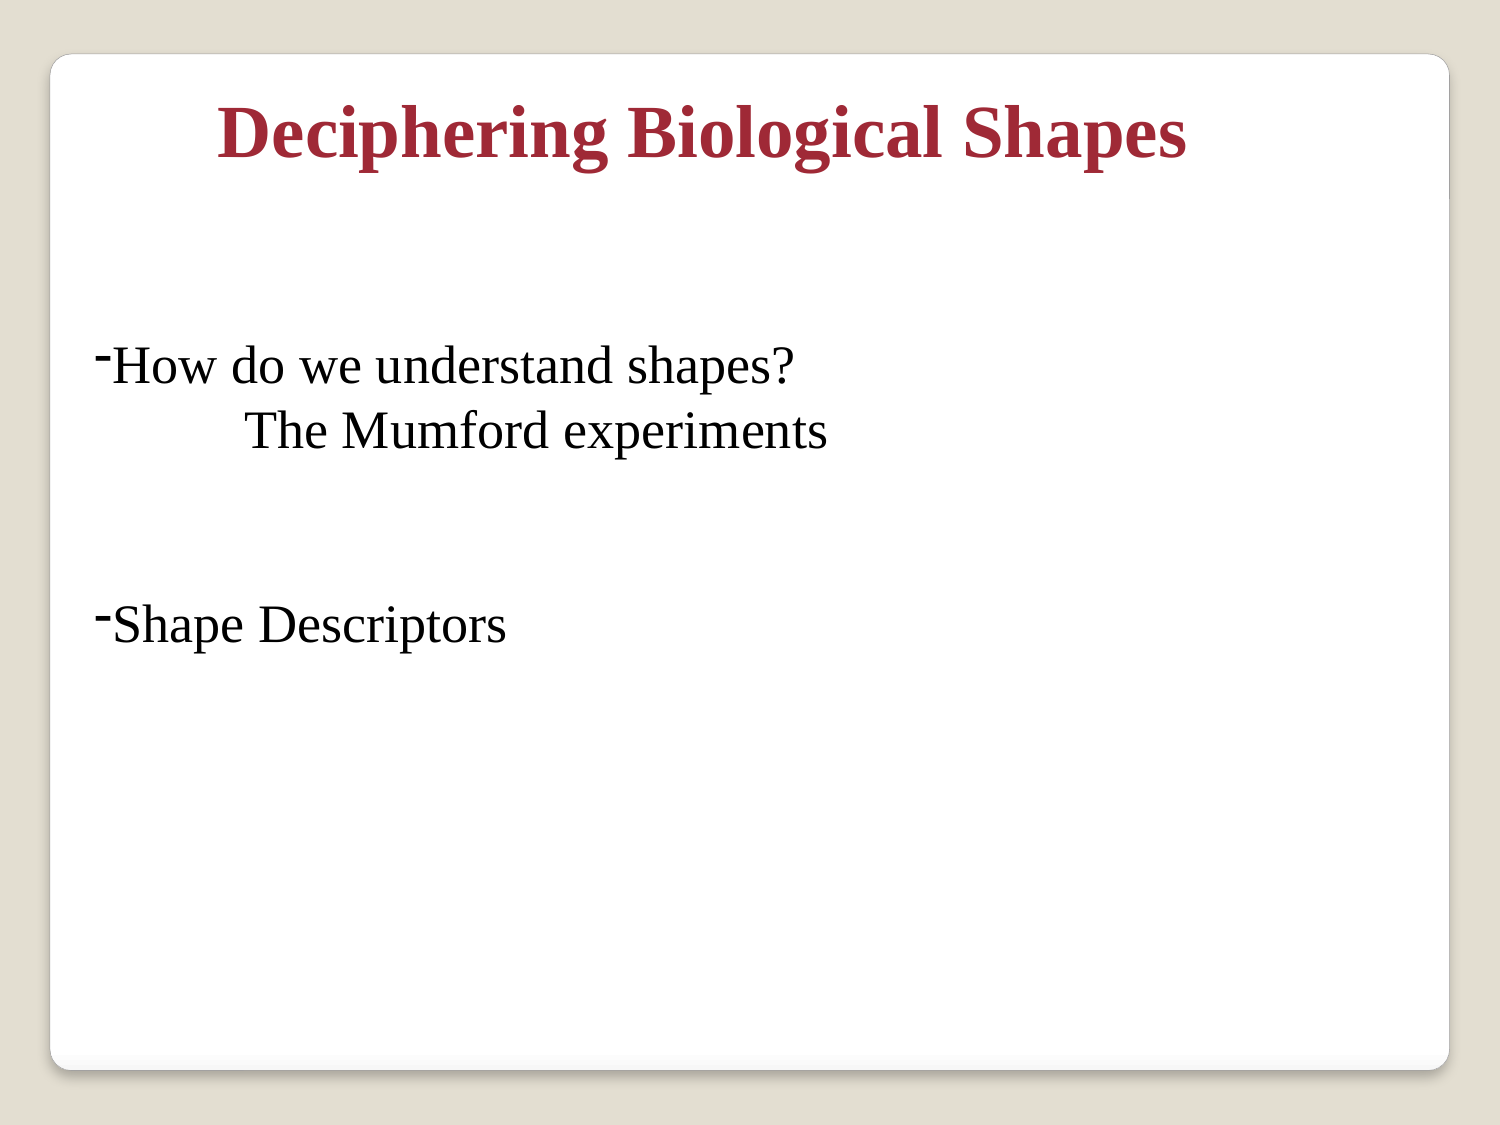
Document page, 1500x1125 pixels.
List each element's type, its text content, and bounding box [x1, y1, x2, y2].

text_box Deciphering Biological Shapes [210, 75, 1196, 180]
text_box How do we understand shapes? The Mumford experiments Shape Descriptors [86, 321, 1378, 662]
